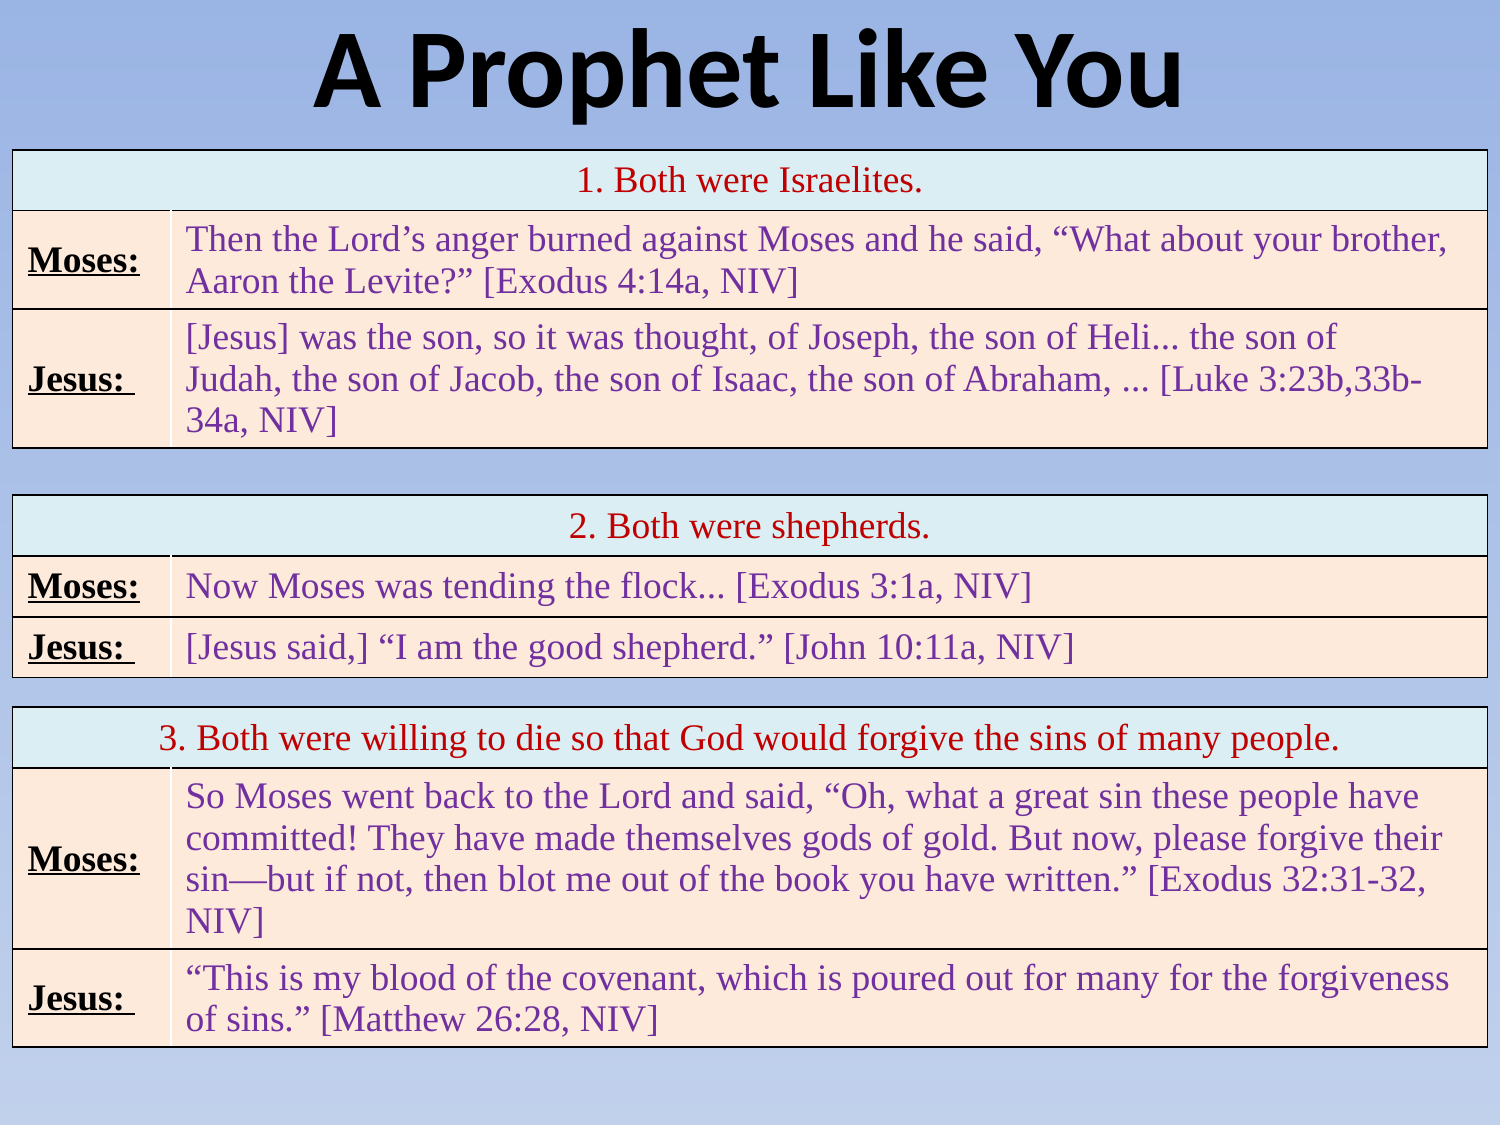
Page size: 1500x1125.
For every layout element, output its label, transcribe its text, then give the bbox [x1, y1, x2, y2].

table_header 2. Both were shepherds. [13, 496, 1487, 555]
table_cell Jesus: [13, 950, 170, 1046]
table_cell Moses: [13, 769, 170, 948]
table_cell Now Moses was tending the flock... [Exodus 3:1a, NIV] [172, 557, 1487, 616]
table_cell Jesus: [13, 618, 170, 677]
table_cell [Jesus] was the son, so it was thought, of Joseph, the son of Heli... the son of Judah, the son of Jacob, the son of Isaac, the son of Abraham, ... [Luke 3:23b,33b-34a, NIV] [172, 310, 1487, 447]
table_cell [Jesus said,] “I am the good shepherd.” [John 10:11a, NIV] [172, 618, 1487, 677]
table_cell Jesus: [13, 310, 170, 447]
table_cell Moses: [13, 557, 170, 616]
table_cell “This is my blood of the covenant, which is poured out for many for the forgiveness of sins.” [Matthew 26:28, NIV] [172, 950, 1487, 1046]
title A Prophet Like You [0, 0, 1500, 126]
table_cell Then the Lord’s anger burned against Moses and he said, “What about your brother, Aaron the Levite?” [Exodus 4:14a, NIV] [172, 211, 1487, 308]
table_header 1. Both were Israelites. [13, 151, 1487, 210]
table_header 3. Both were willing to die so that God would forgive the sins of many people. [13, 708, 1487, 767]
table_cell So Moses went back to the Lord and said, “Oh, what a great sin these people have committed! They have made themselves gods of gold. But now, please forgive their sin—but if not, then blot me out of the book you have written.” [Exodus 32:31-32, NIV] [172, 769, 1487, 948]
table_cell Moses: [13, 211, 170, 308]
